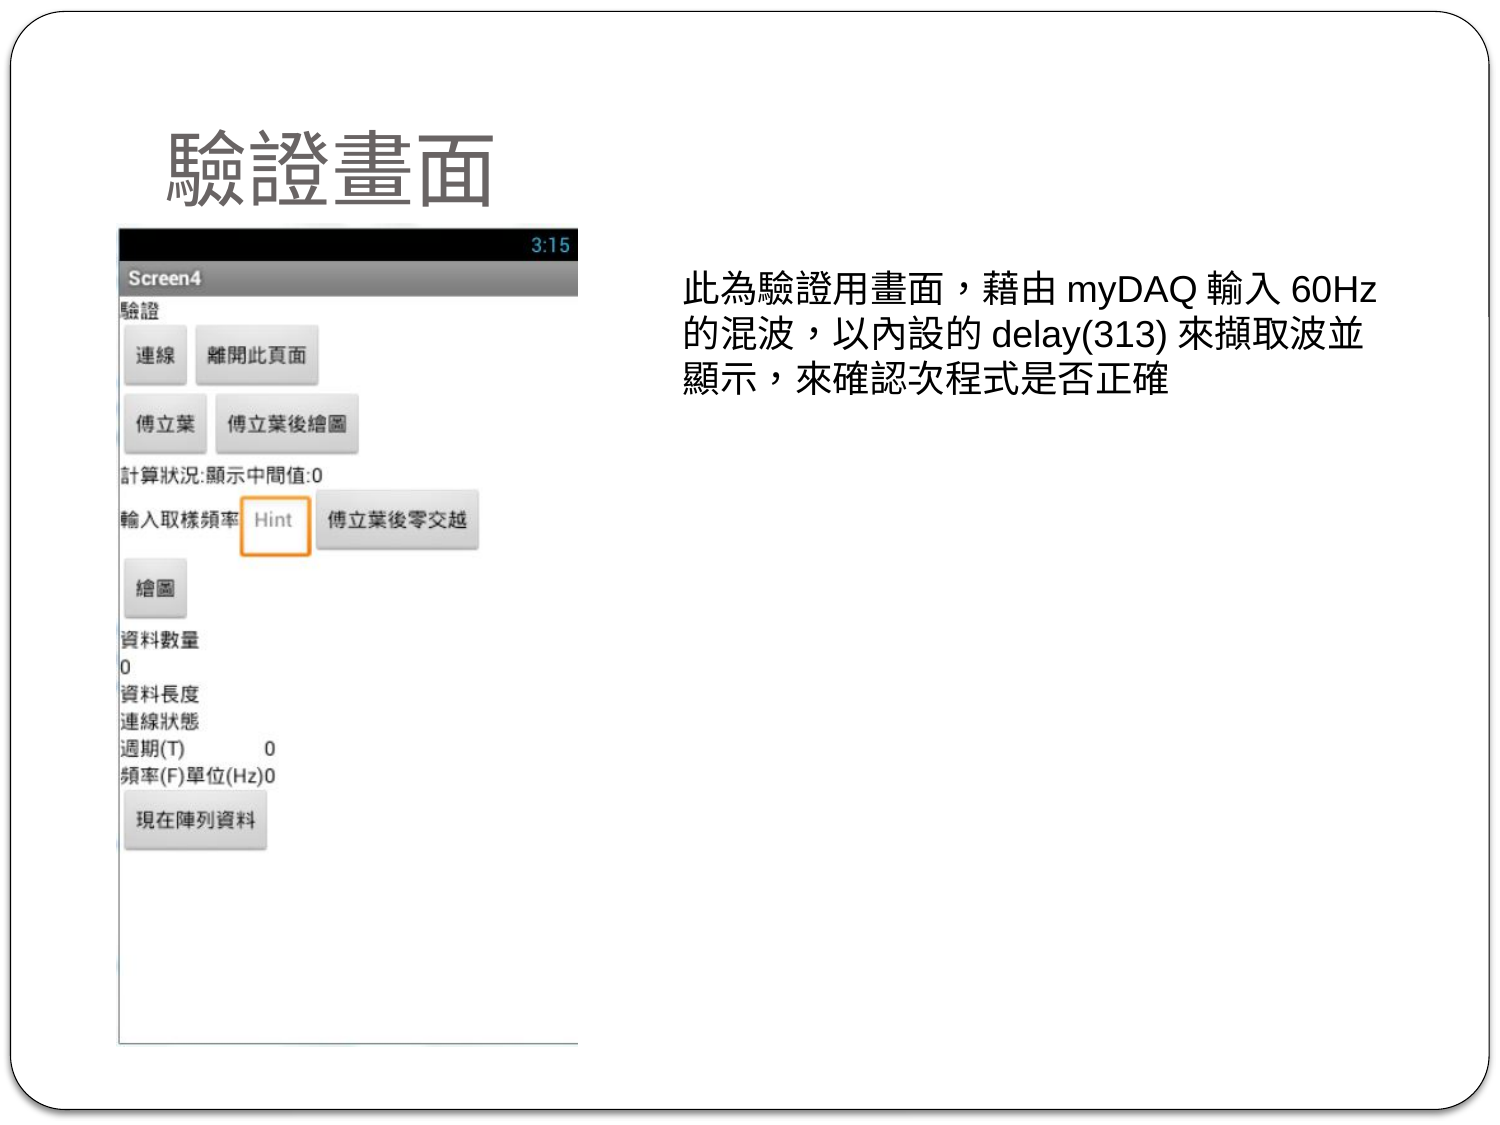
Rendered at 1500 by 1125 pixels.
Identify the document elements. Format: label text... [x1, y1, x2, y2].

picture [116, 223, 578, 1048]
title 驗證畫面 [150, 45, 1425, 233]
text_box 此為驗證用畫面，藉由myDAQ輸入60Hz的混波，以內設的delay(313)來擷取波並顯示，來確認次程式是否正確 [667, 257, 1407, 408]
